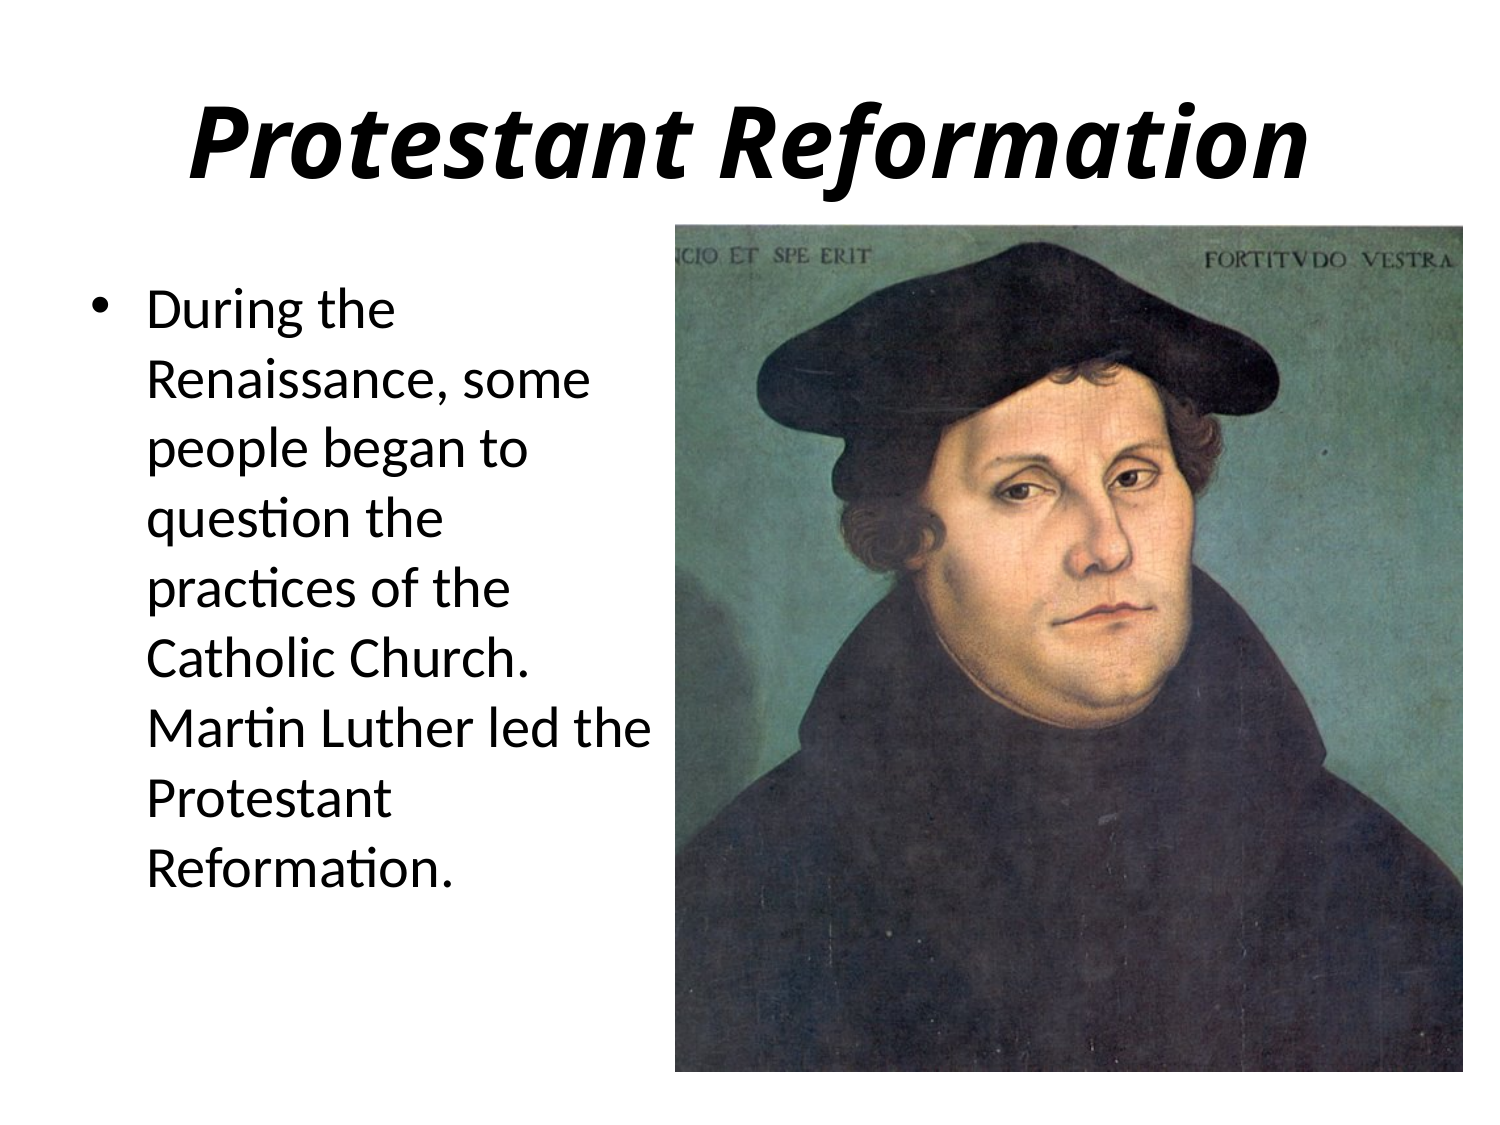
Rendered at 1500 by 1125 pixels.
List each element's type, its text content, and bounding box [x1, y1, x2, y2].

picture [674, 224, 1463, 1072]
list During the Renaissance, some people began to question the practices of the Catholic Church. Martin Luther led the Protestant Reformation. [75, 262, 669, 1005]
title Protestant Reformation [75, 45, 1425, 233]
